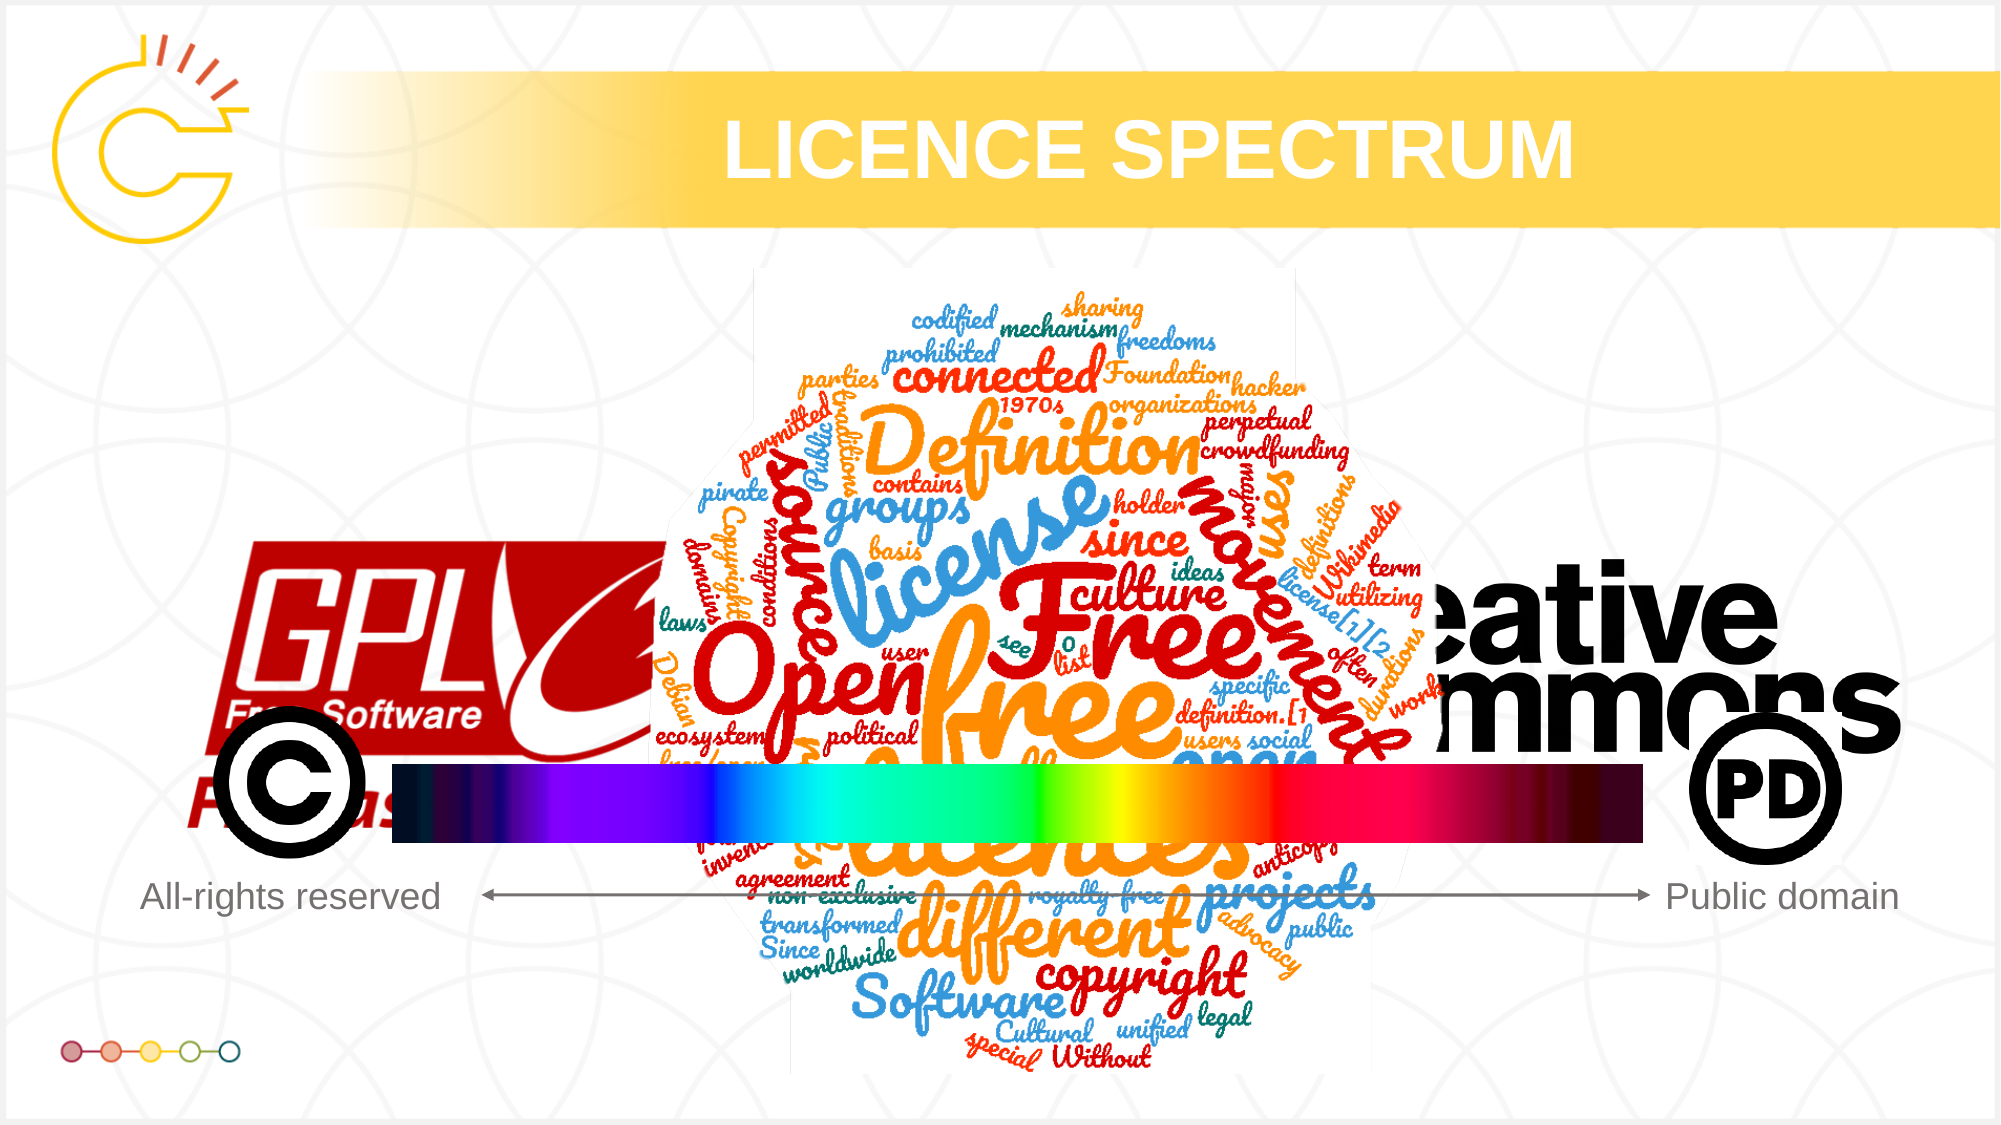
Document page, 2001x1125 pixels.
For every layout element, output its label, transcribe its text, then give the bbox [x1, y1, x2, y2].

title LICENCE SPECTRUM [438, 86, 1863, 229]
text_box All-rights reserved [124, 864, 482, 925]
picture [0, 0, 2001, 1125]
text_box Public domain [1650, 865, 1931, 925]
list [508, 843, 1583, 895]
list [508, 896, 1583, 1074]
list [508, 268, 1583, 764]
